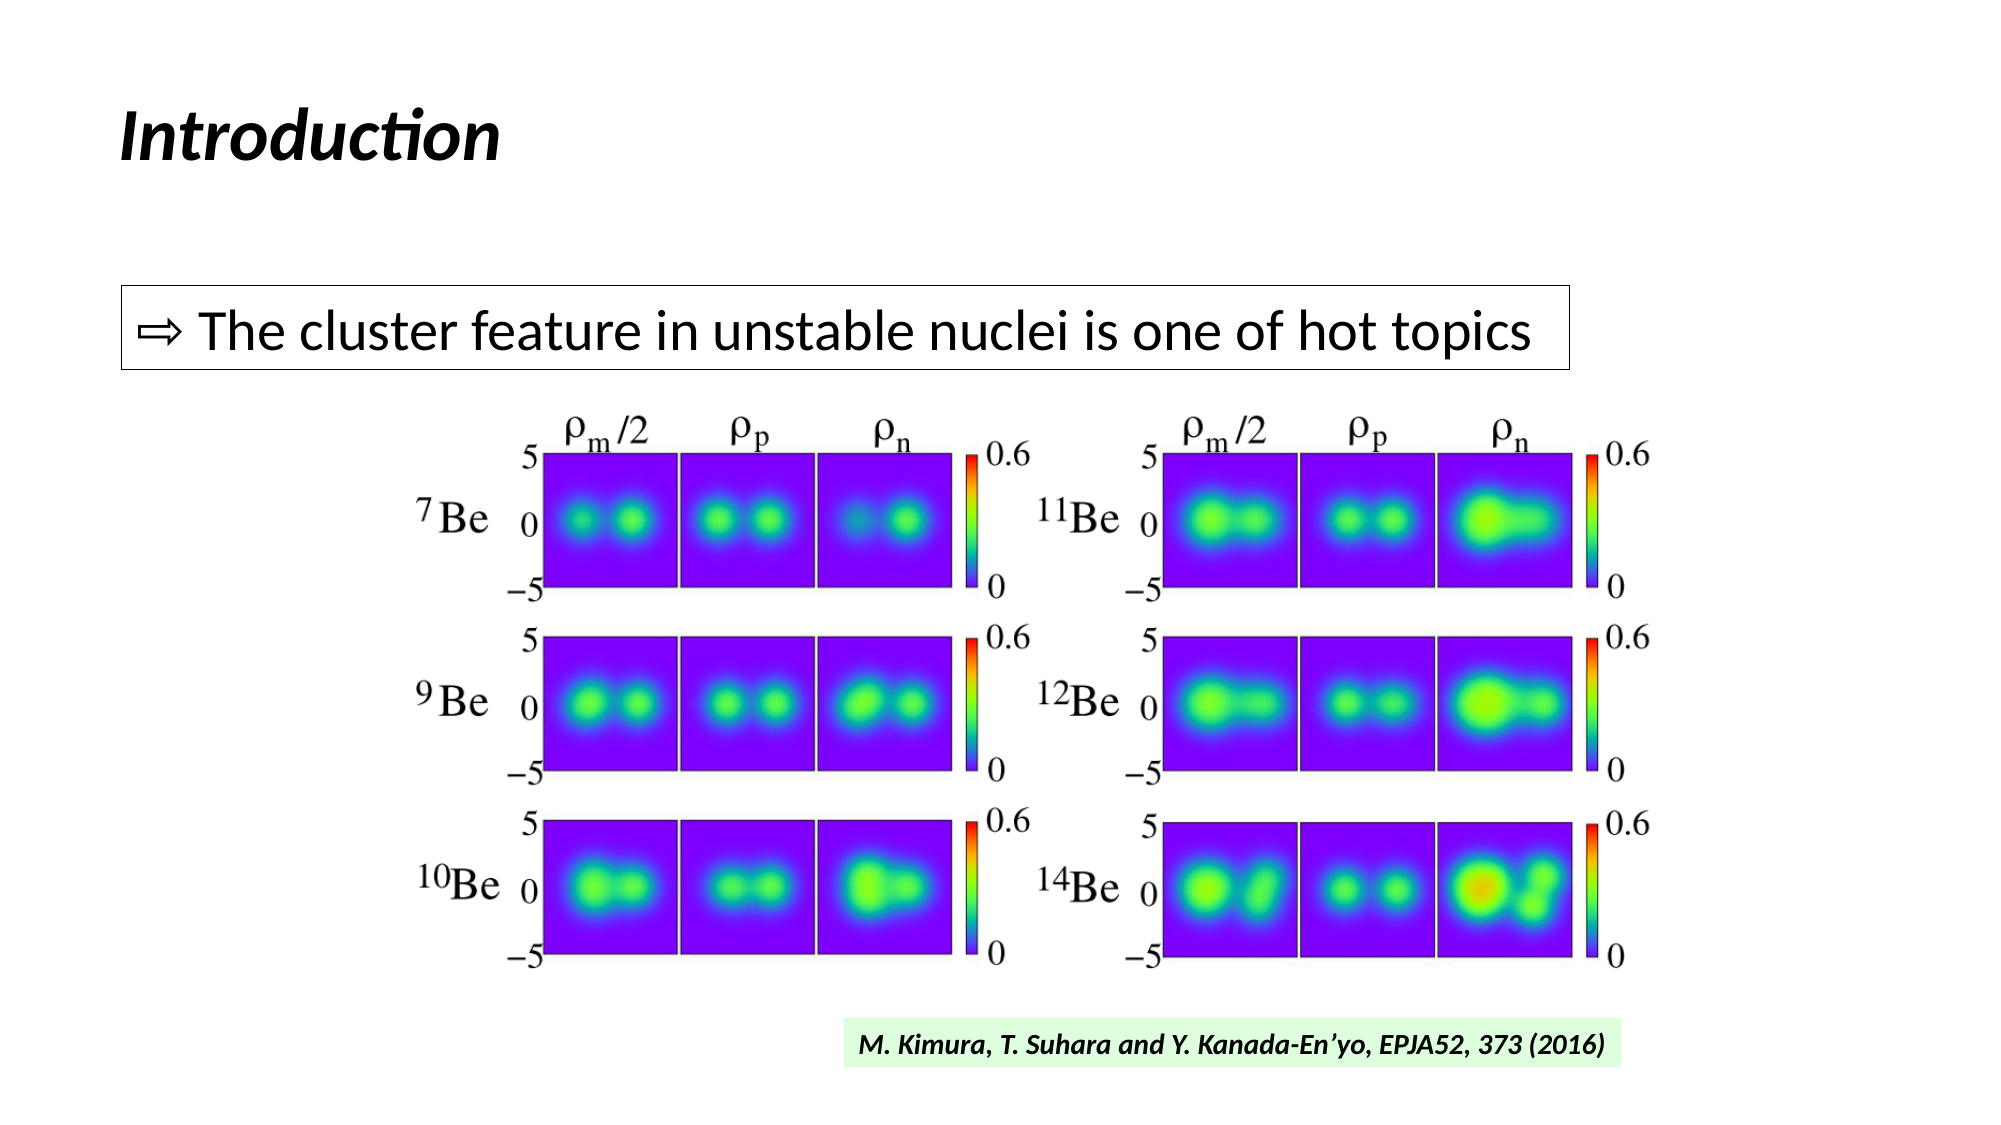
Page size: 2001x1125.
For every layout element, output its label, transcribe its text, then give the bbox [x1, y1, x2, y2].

picture [400, 406, 1671, 996]
text_box ⇨ The cluster feature in unstable nuclei is one of hot topics [121, 285, 1570, 370]
text_box Introduction [103, 78, 517, 183]
text_box M. Kimura, T. Suhara and Y. Kanada-En’yo, EPJA52, 373 (2016) [843, 1017, 1622, 1068]
